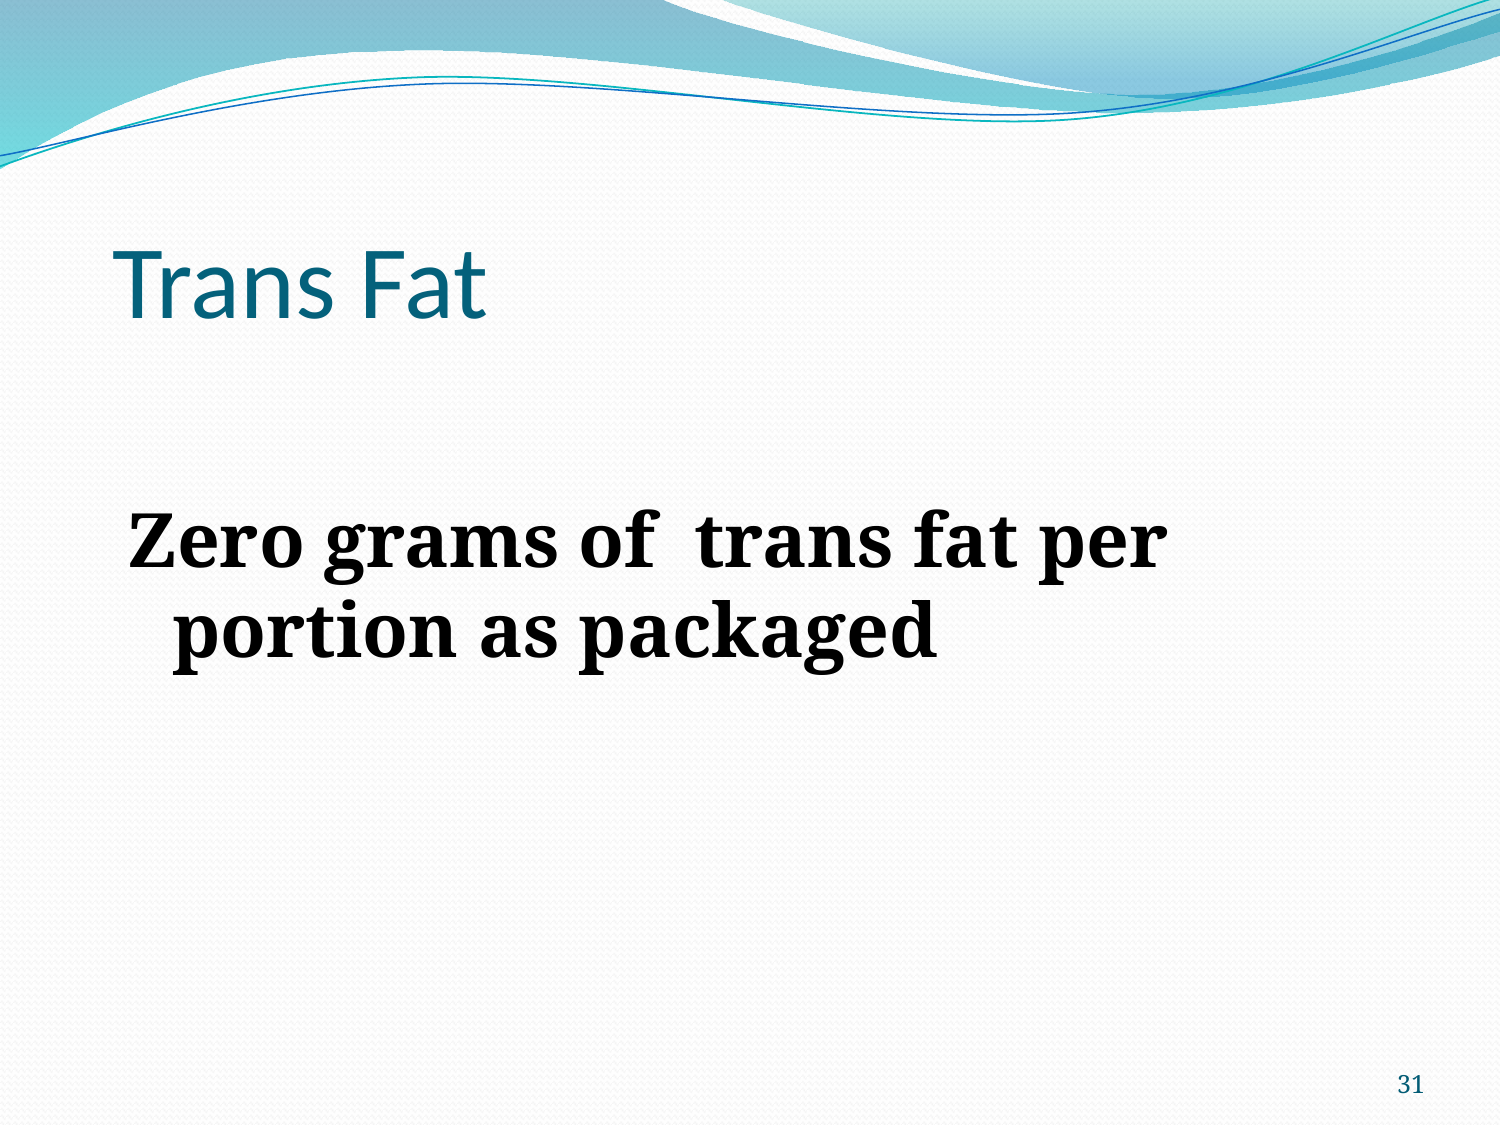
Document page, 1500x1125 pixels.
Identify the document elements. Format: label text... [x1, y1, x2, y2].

slide_number 31 [1299, 1042, 1425, 1103]
title Trans Fat [112, 137, 1250, 340]
list Zero grams of trans fat per portion as packaged [112, 399, 1388, 956]
